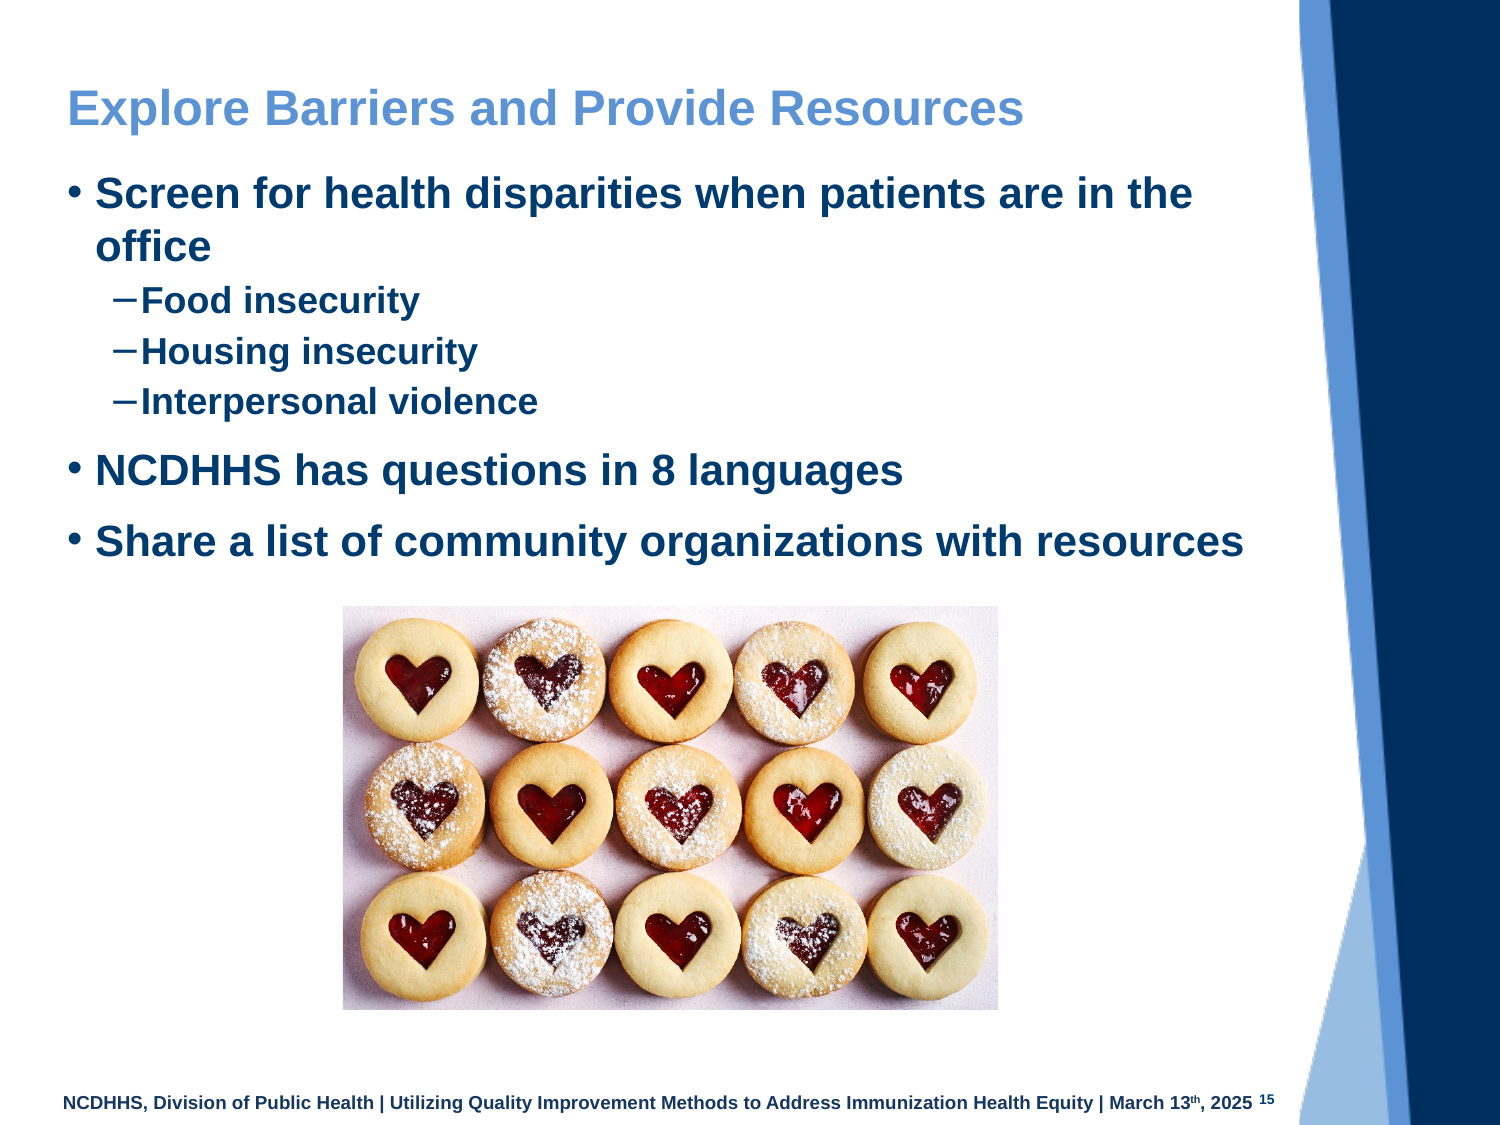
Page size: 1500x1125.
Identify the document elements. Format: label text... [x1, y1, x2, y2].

list Screen for health disparities when patients are in the office Food insecurity Housing insecurity Interpersonal violence NCDHHS has questions in 8 languages Share a list of community organizations with resources [52, 165, 1289, 968]
slide_number 15 [1196, 1083, 1290, 1125]
picture [342, 606, 998, 1010]
title Explore Barriers and Provide Resources [52, 75, 1289, 165]
